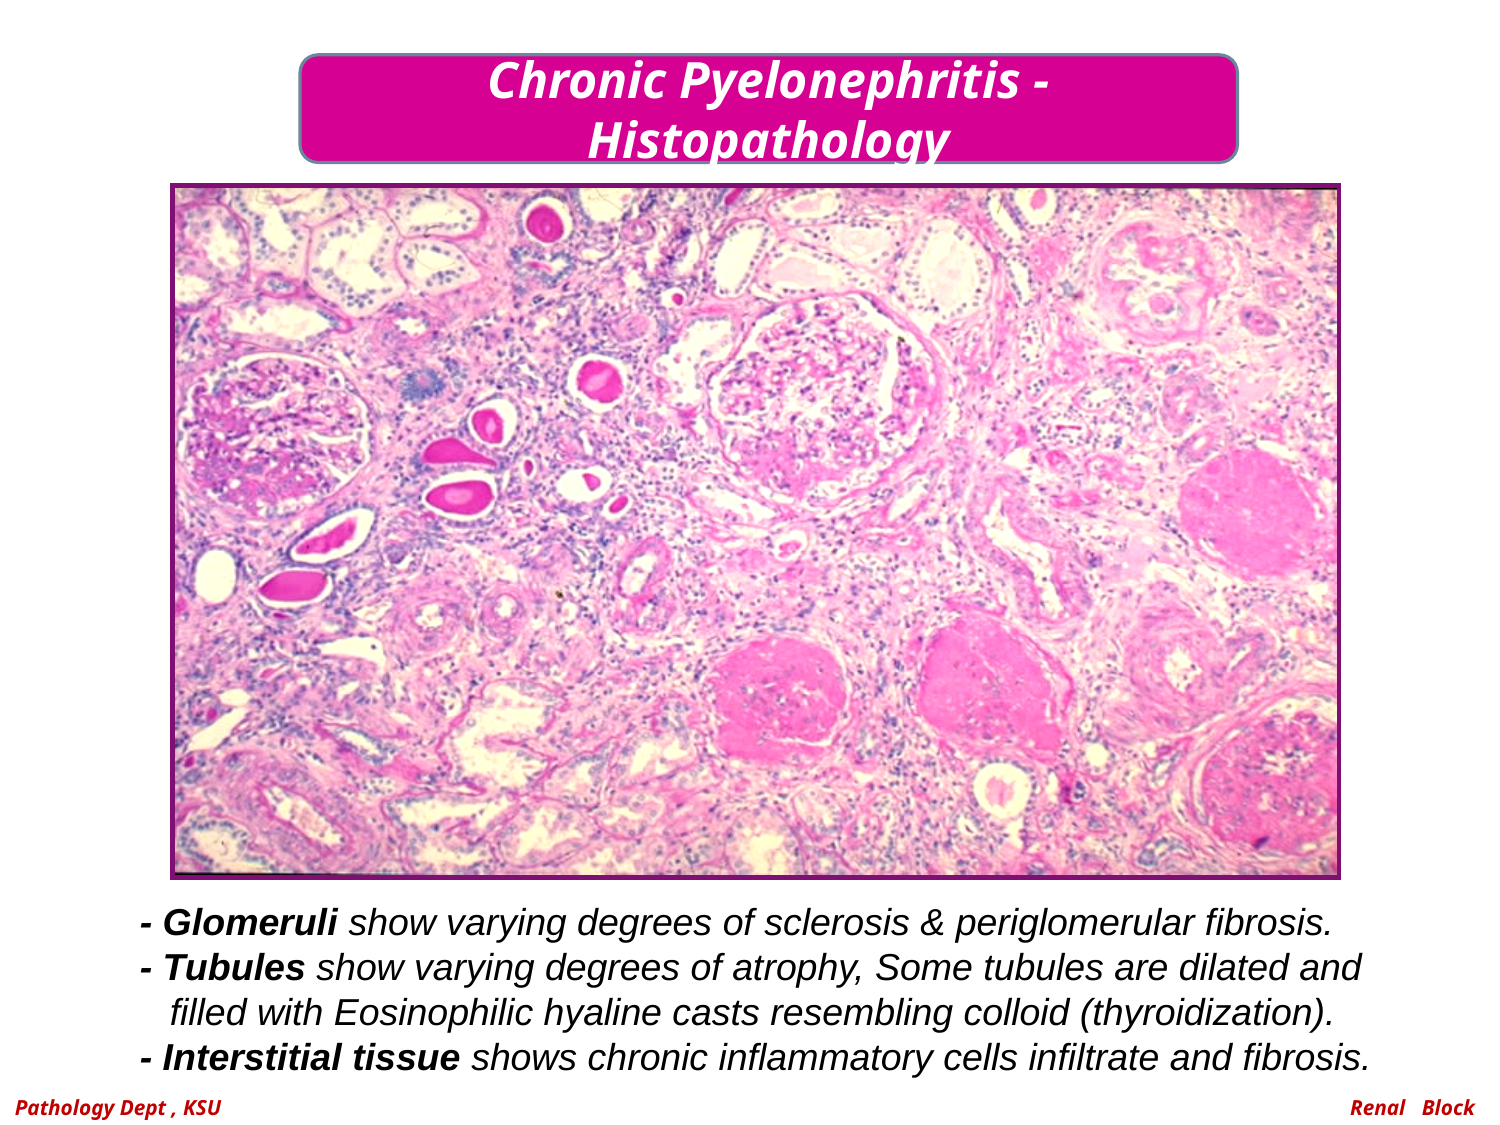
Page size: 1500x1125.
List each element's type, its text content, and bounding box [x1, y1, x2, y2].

picture [174, 187, 1337, 876]
text_box - Glomeruli show varying degrees of sclerosis & periglomerular fibrosis. - Tubules show varying degrees of atrophy, Some tubules are dilated and filled with Eosinophilic hyaline casts resembling colloid (thyroidization). - Interstitial tissue shows chronic inflammatory cells infiltrate and fibrosis. [124, 890, 1400, 1086]
text_box Pathology Dept , KSU [0, 1087, 250, 1125]
text_box Renal Block [1325, 1087, 1500, 1125]
text_box Chronic Pyelonephritis - Histopathology [298, 53, 1240, 165]
